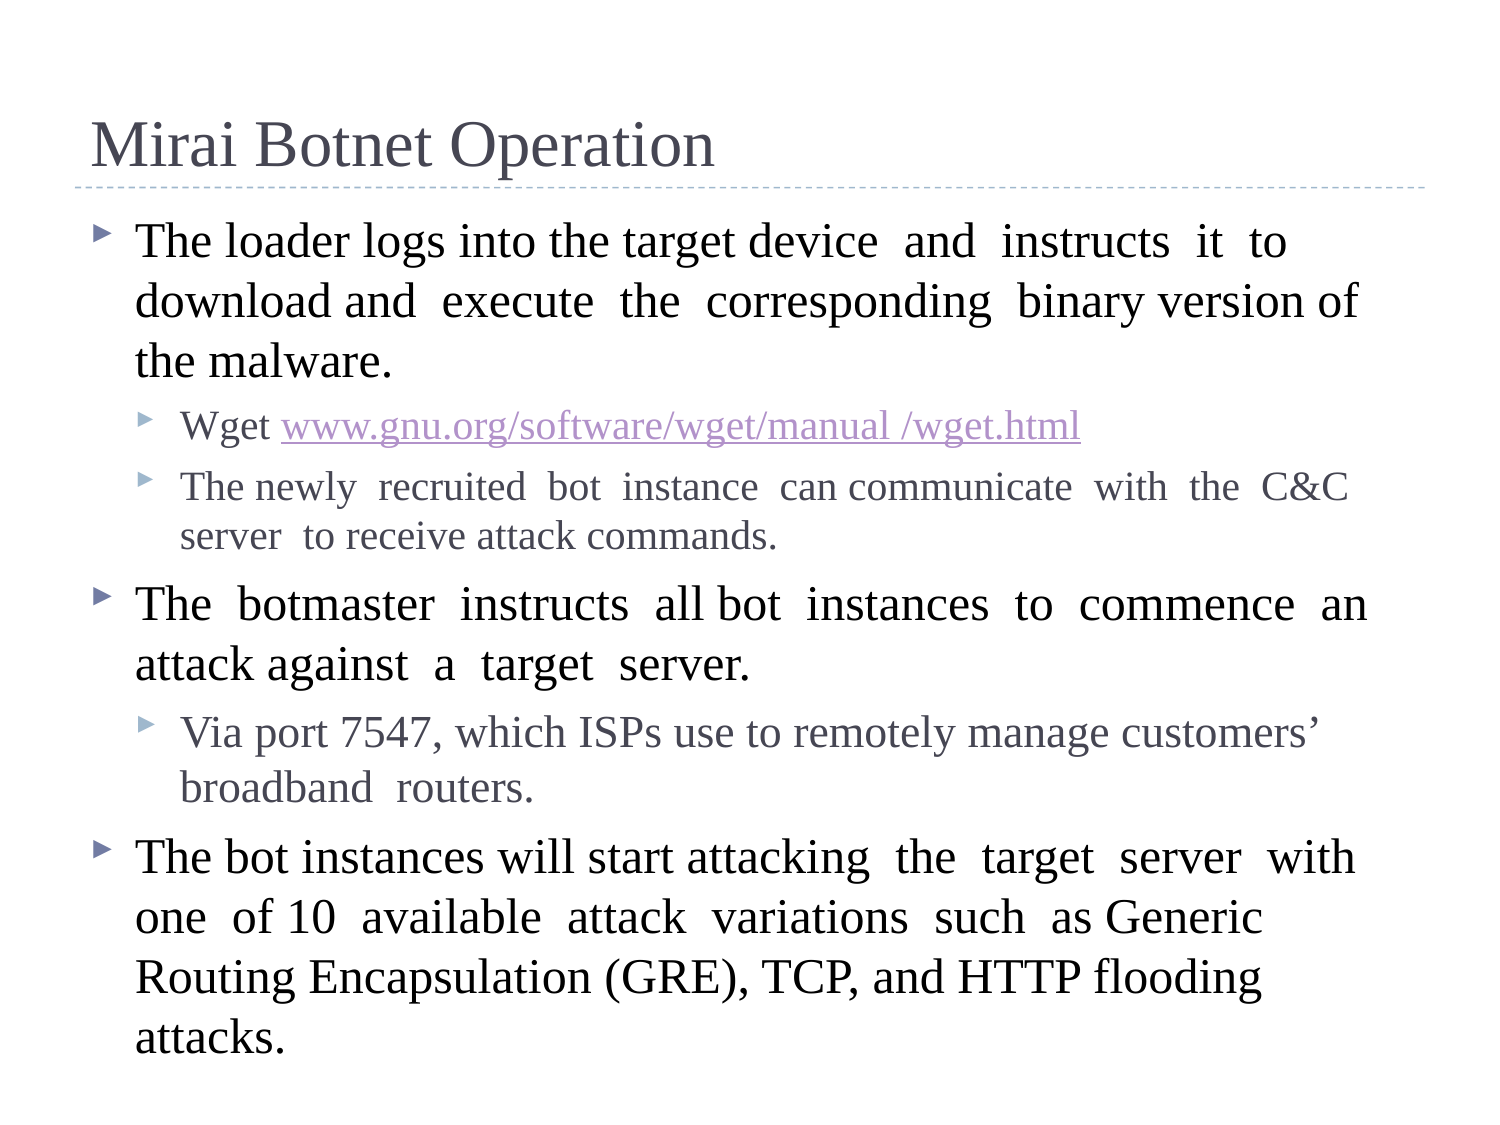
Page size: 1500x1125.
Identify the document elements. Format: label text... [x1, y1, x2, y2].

title Mirai Botnet Operation [75, 24, 1425, 188]
list The loader logs into the target device and instructs it to download and execute the corresponding binary version of the malware. Wget www.gnu.org/software/wget/manual /wget.html The newly recruited bot instance can communicate with the C&C server to receive attack commands. The botmaster instructs all bot instances to commence an attack against a target server. Via port 7547, which ISPs use to remotely manage customers’ broadband routers. The bot instances will start attacking the target server with one of 10 available attack variations such as Generic Routing Encapsulation (GRE), TCP, and HTTP flooding attacks. [75, 200, 1425, 1010]
